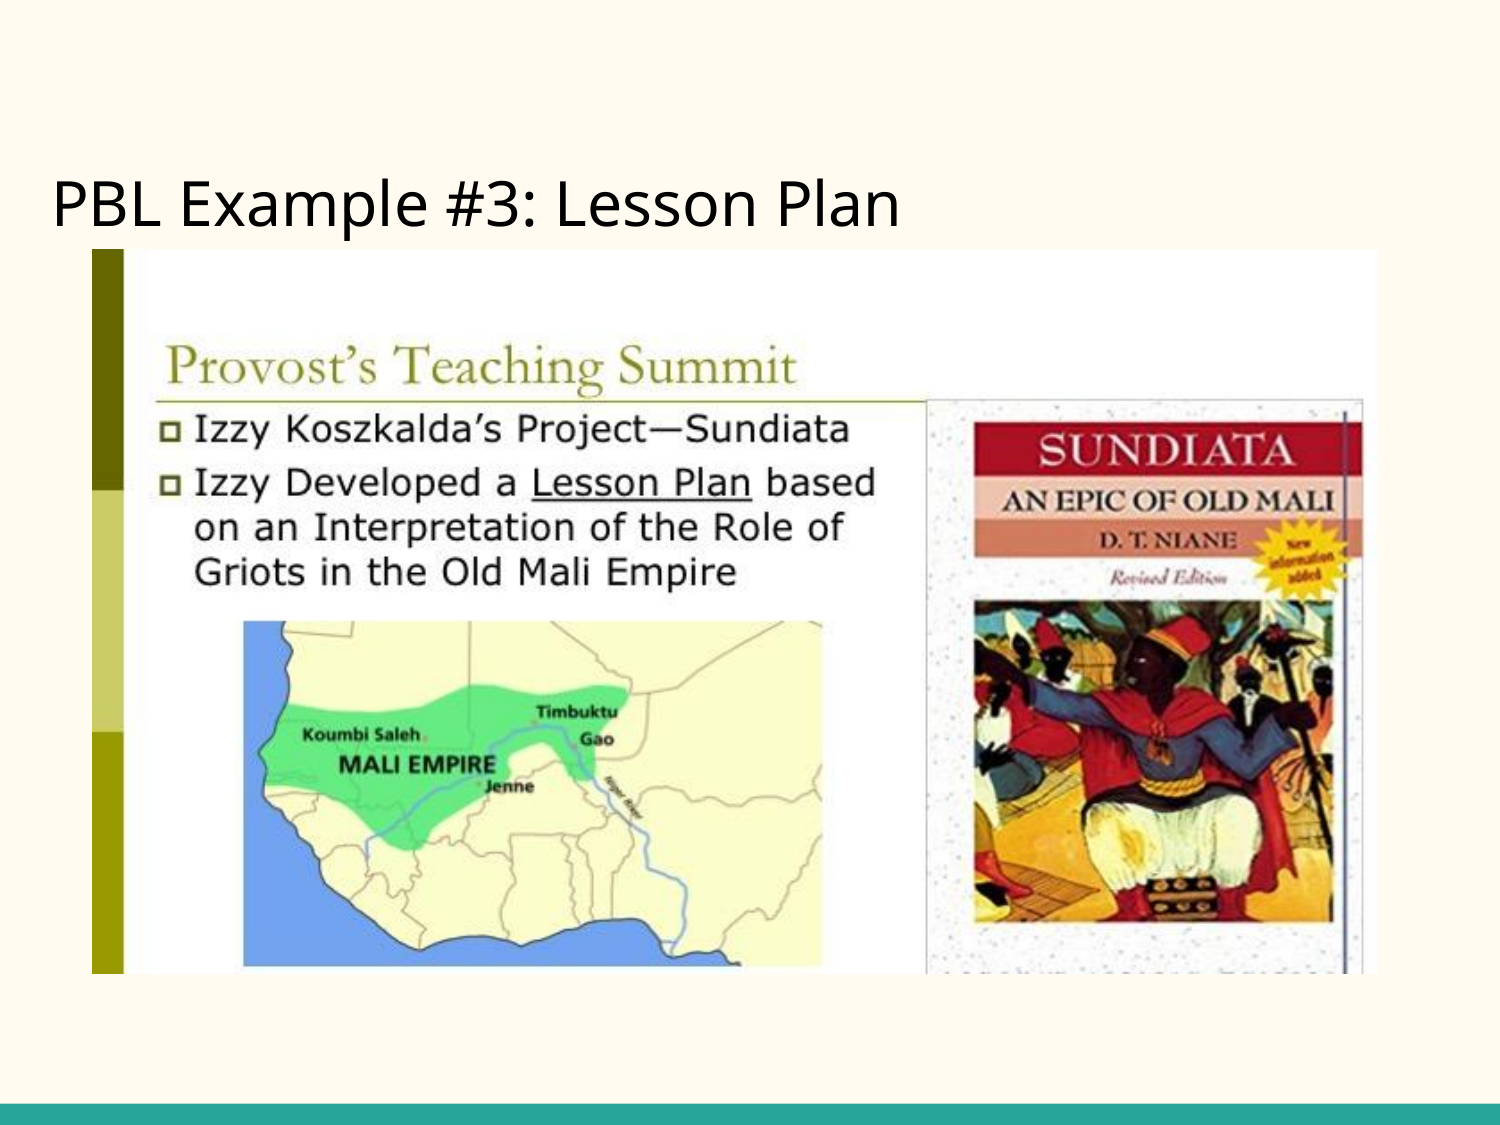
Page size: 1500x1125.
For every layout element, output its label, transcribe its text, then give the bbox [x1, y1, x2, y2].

picture [91, 249, 1379, 974]
title PBL Example #3: Lesson Plan [36, 149, 1434, 250]
